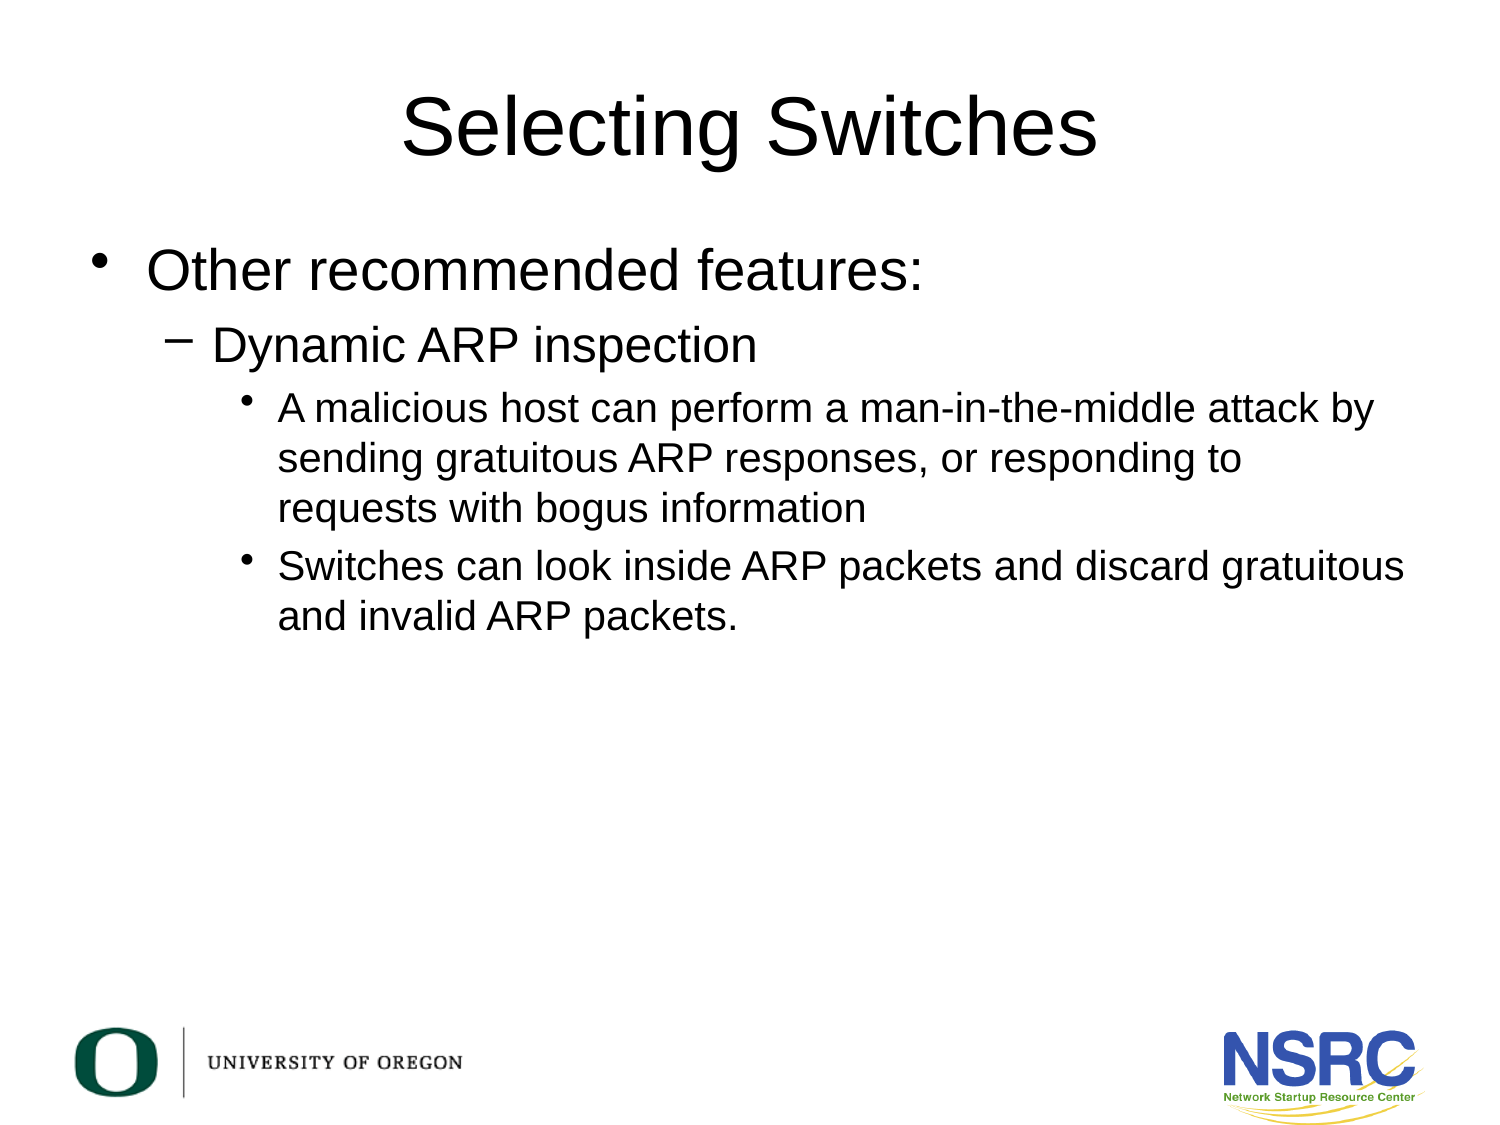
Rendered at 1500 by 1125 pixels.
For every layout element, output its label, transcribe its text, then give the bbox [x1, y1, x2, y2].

picture [1224, 1030, 1425, 1125]
list Other recommended features: Dynamic ARP inspection A malicious host can perform a man-in-the-middle attack by sending gratuitous ARP responses, or responding to requests with bogus information Switches can look inside ARP packets and discard gratuitous and invalid ARP packets. [75, 224, 1425, 963]
title Selecting Switches [75, 45, 1425, 200]
picture [62, 1024, 475, 1101]
